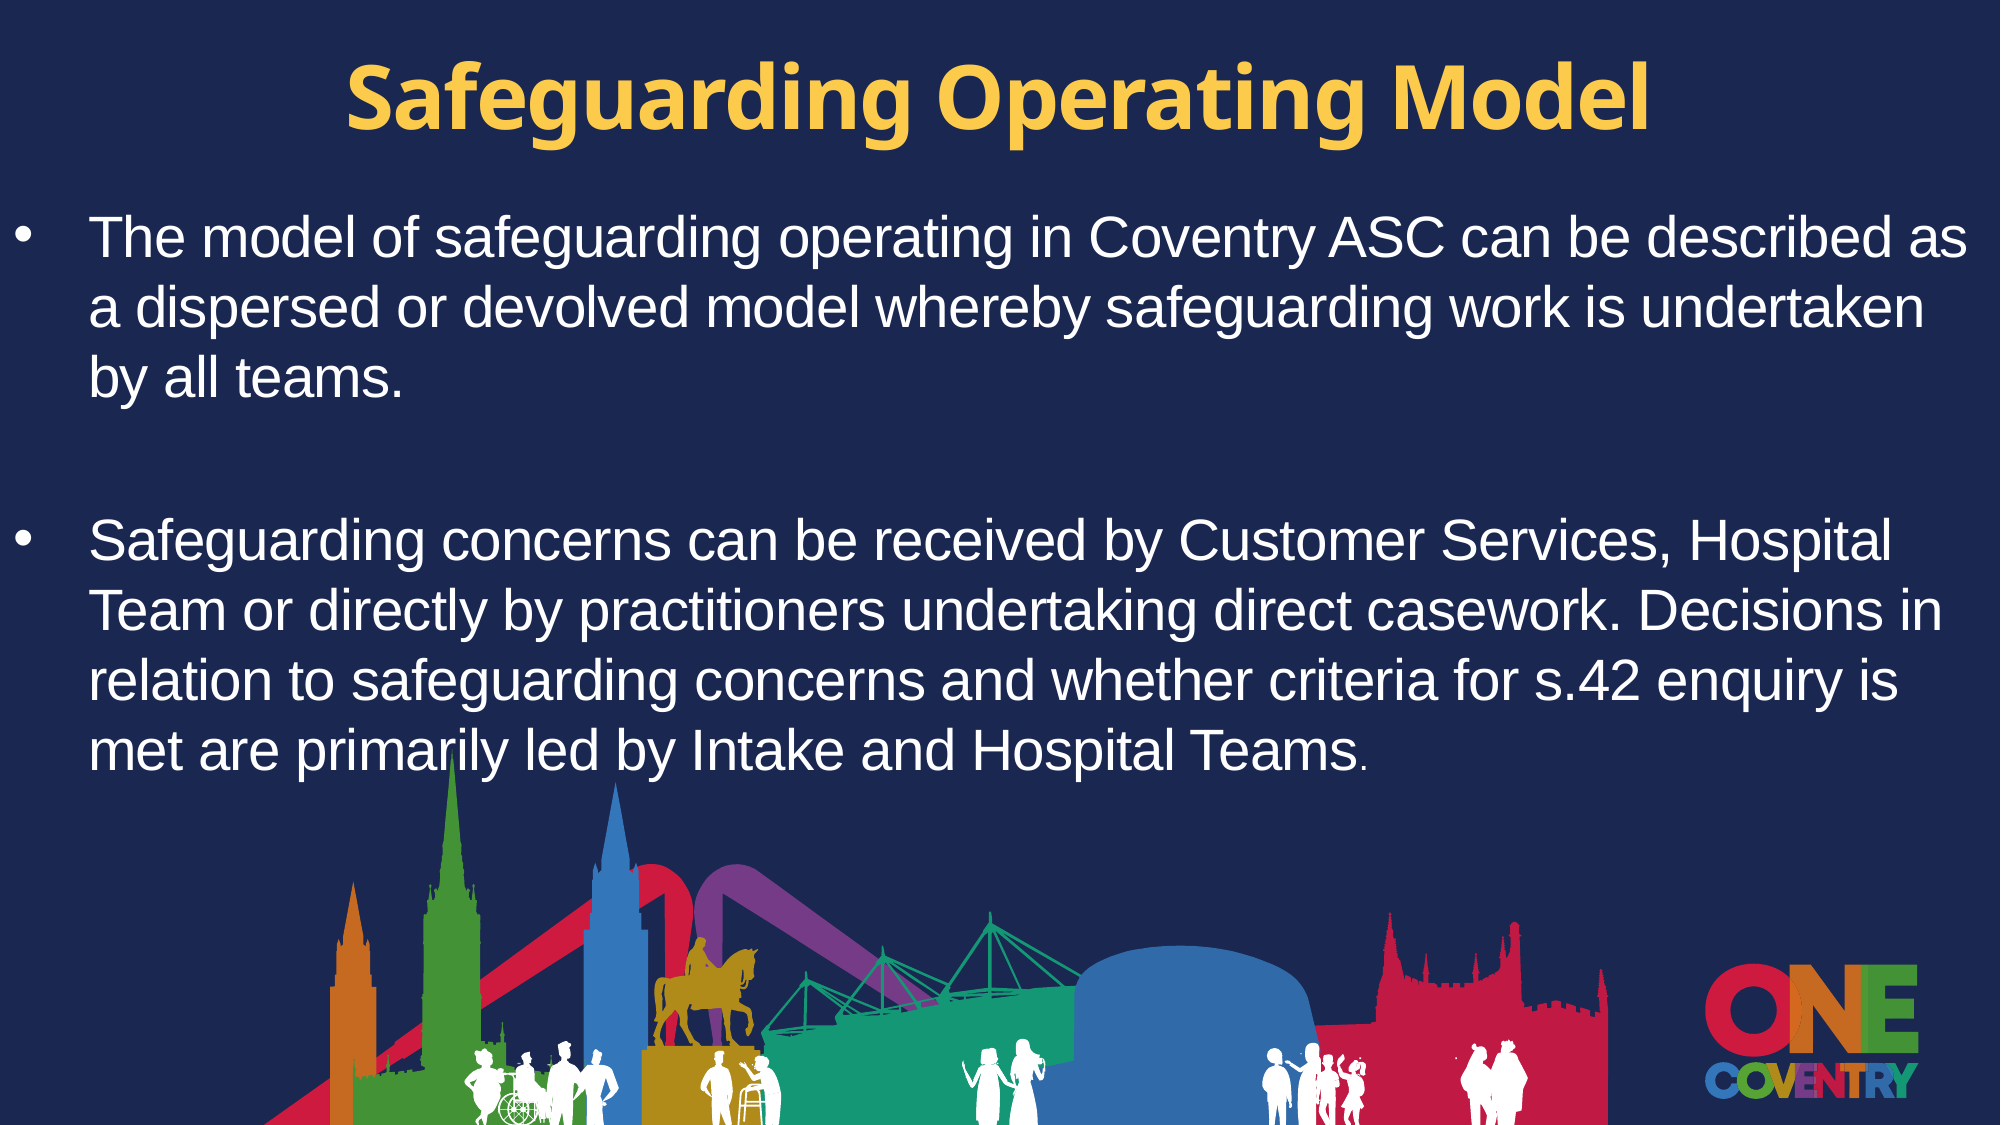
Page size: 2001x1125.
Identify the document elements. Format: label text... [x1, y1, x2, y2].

list The model of safeguarding operating in Coventry ASC can be described as a dispersed or devolved model whereby safeguarding work is undertaken by all teams. Safeguarding concerns can be received by Customer Services, Hospital Team or directly by practitioners undertaking direct casework. Decisions in relation to safeguarding concerns and whether criteria for s.42 enquiry is met are primarily led by Intake and Hospital Teams. [0, 191, 2000, 934]
title Safeguarding Operating Model [0, 0, 2000, 188]
